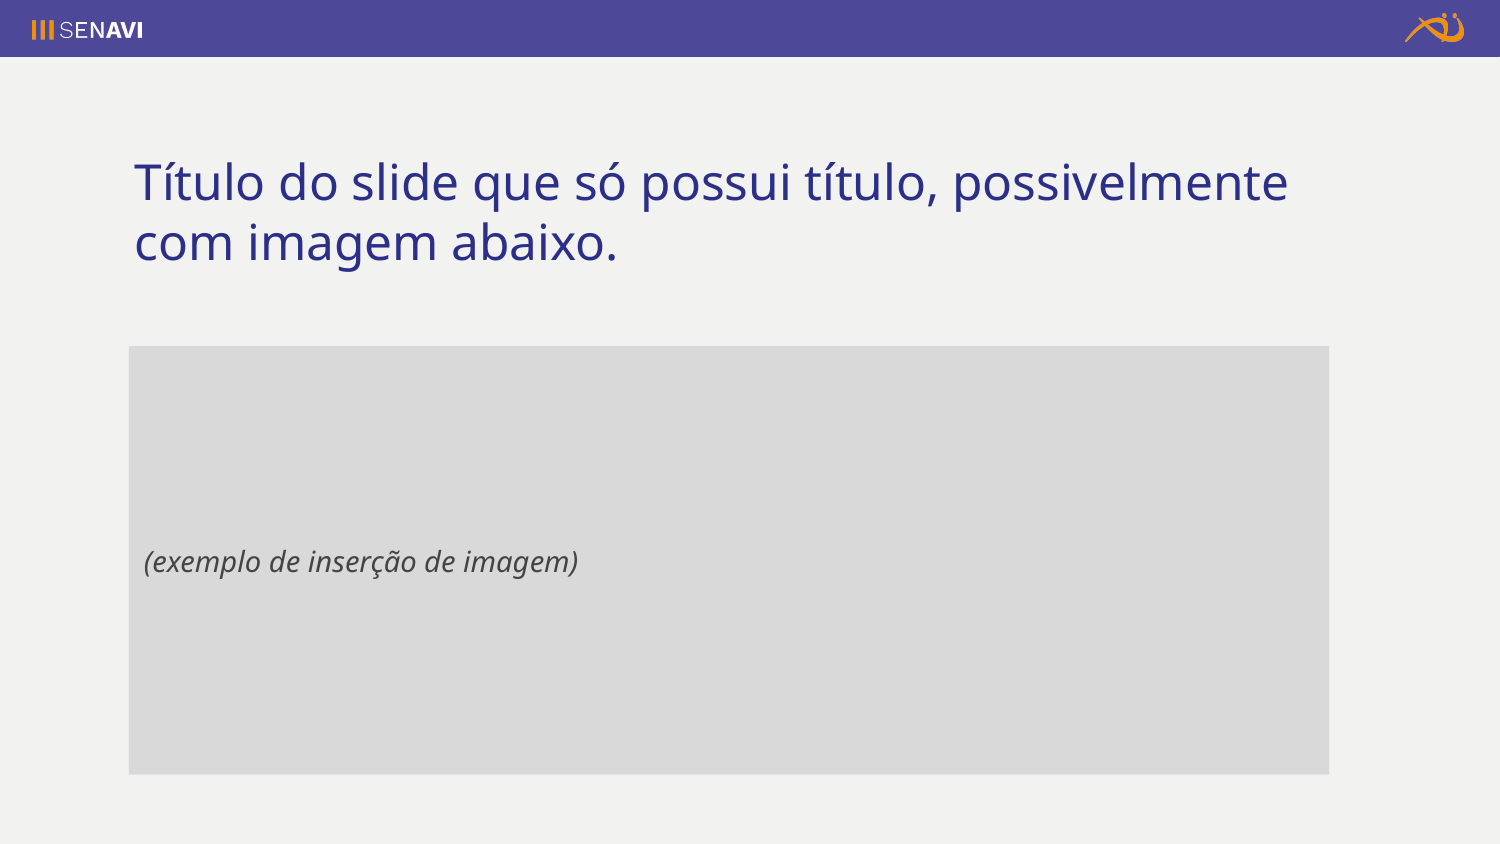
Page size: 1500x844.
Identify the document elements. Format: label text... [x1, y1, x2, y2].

picture [1405, 13, 1464, 42]
title Título do slide que só possui título, possivelmente com imagem abaixo. [119, 136, 1320, 286]
text_box (exemplo de inserção de imagem) [128, 346, 1330, 775]
picture [32, 19, 145, 46]
